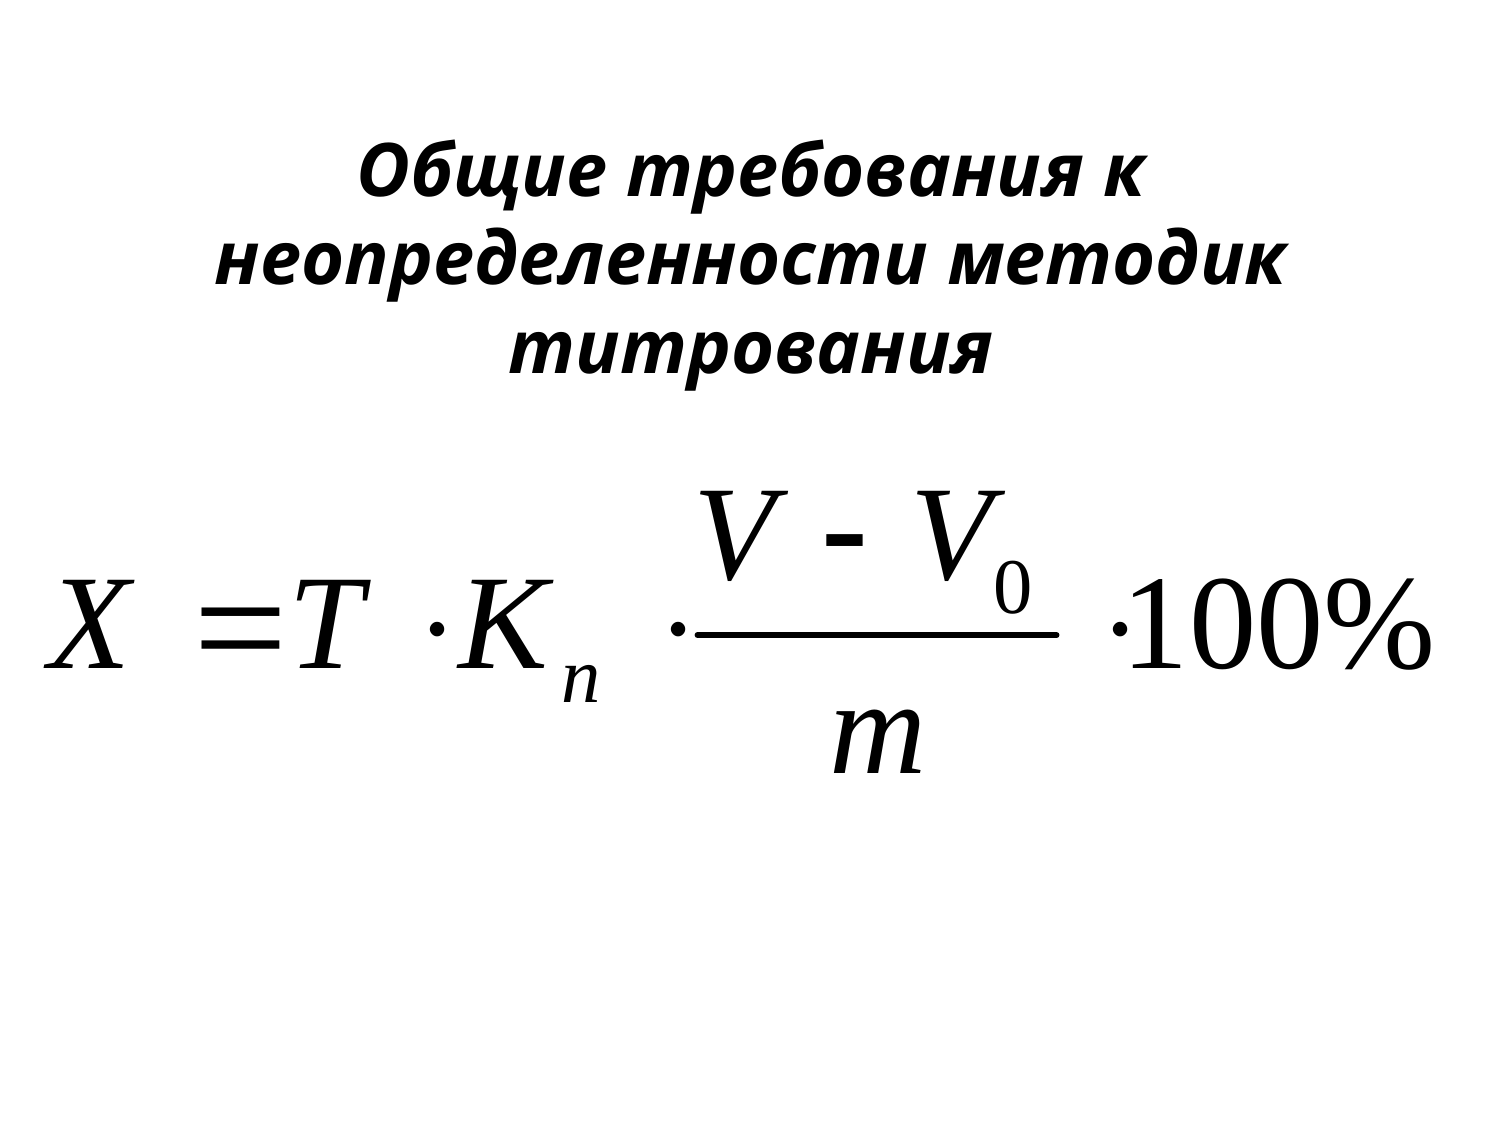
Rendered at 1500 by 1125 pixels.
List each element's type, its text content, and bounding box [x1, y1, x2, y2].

title Общие требования к неопределенности методик титрования [76, 113, 1427, 444]
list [17, 444, 1454, 804]
